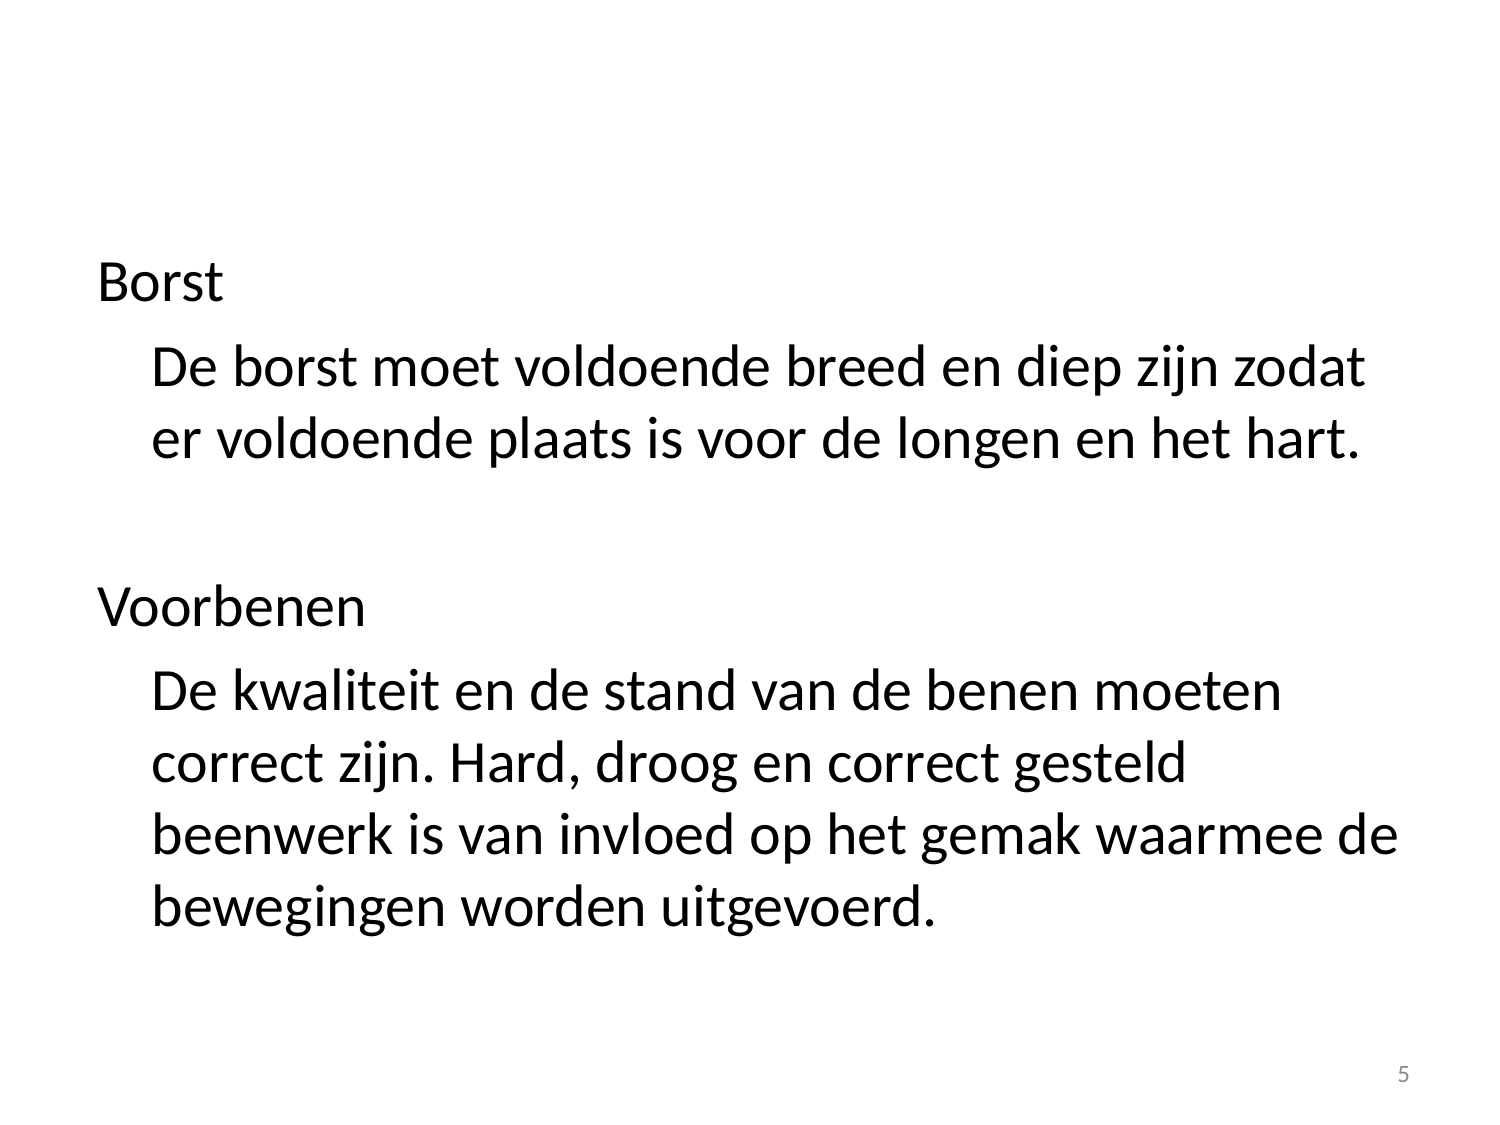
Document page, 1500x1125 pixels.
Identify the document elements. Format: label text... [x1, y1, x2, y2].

list Borst De borst moet voldoende breed en diep zijn zodat er voldoende plaats is voor de longen en het hart. Voorbenen De kwaliteit en de stand van de benen moeten correct zijn. Hard, droog en correct gesteld beenwerk is van invloed op het gemak waarmee de bewegingen worden uitgevoerd. [82, 234, 1432, 955]
slide_number 5 [1074, 1042, 1425, 1103]
